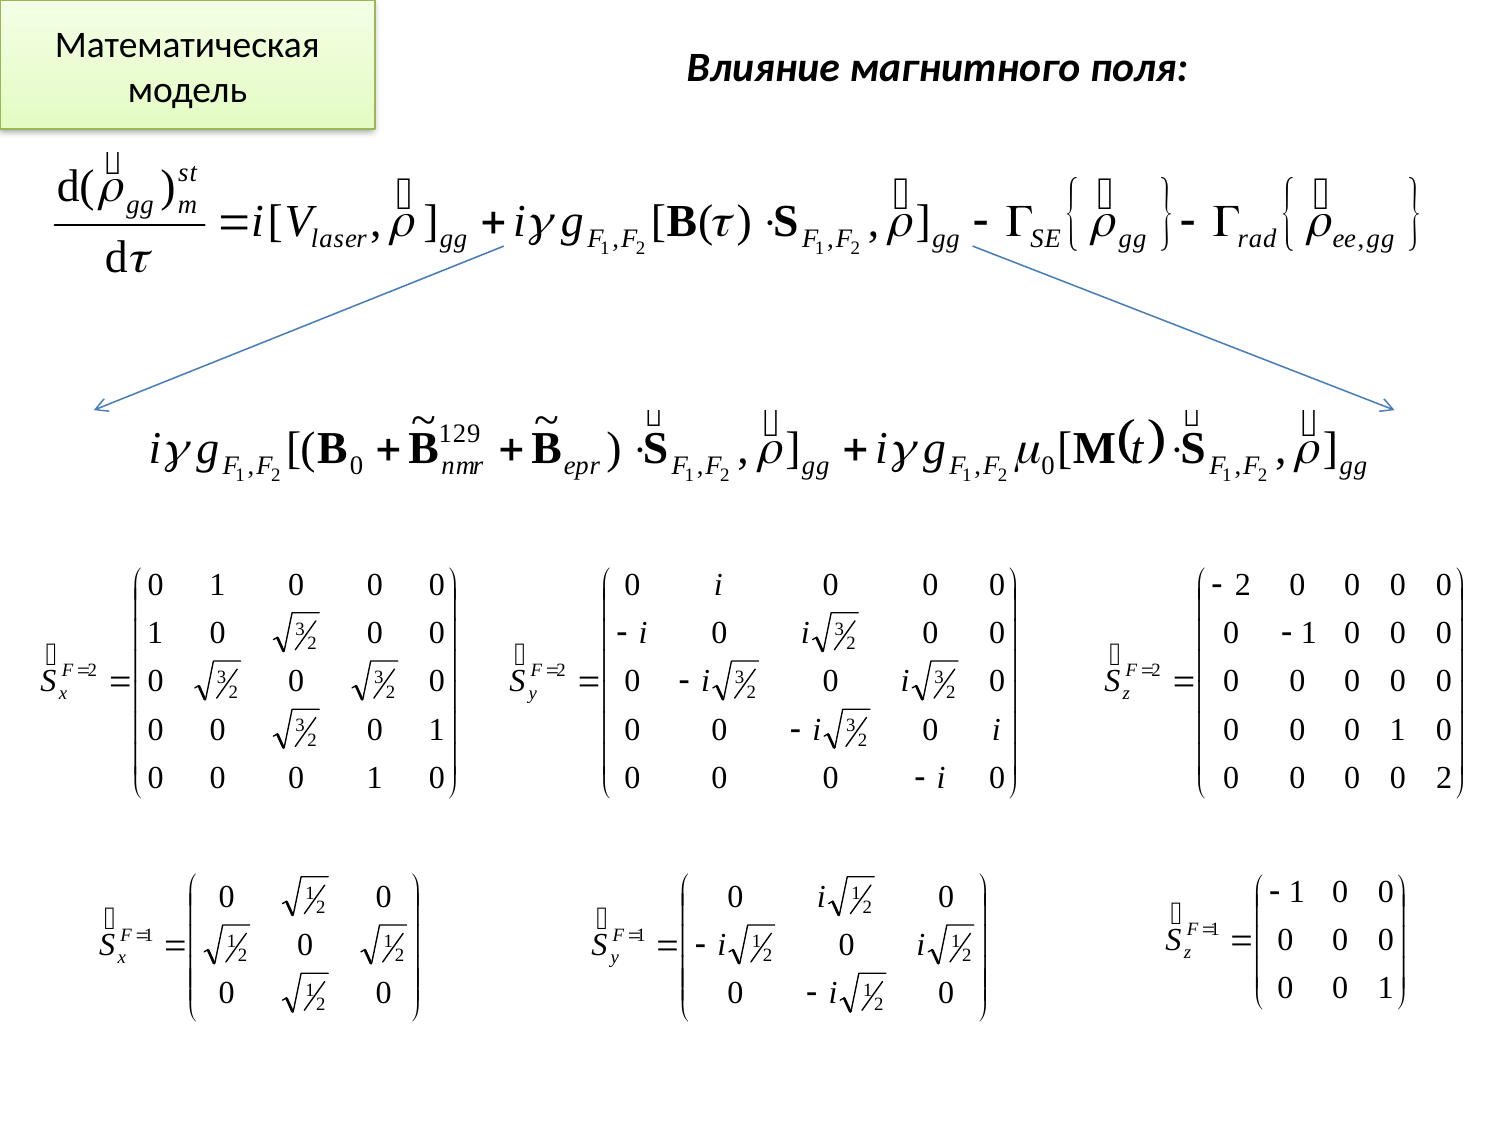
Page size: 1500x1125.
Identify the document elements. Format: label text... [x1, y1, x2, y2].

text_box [972, 290, 1395, 411]
text_box Математическая модель [0, 0, 376, 130]
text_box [93, 866, 430, 1029]
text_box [93, 290, 505, 411]
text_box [34, 562, 465, 805]
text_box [1159, 866, 1416, 1018]
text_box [46, 152, 1428, 283]
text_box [142, 409, 1379, 491]
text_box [503, 562, 1028, 805]
text_box Влияние магнитного поля: [377, 0, 1500, 129]
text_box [585, 866, 997, 1029]
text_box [1098, 562, 1473, 805]
